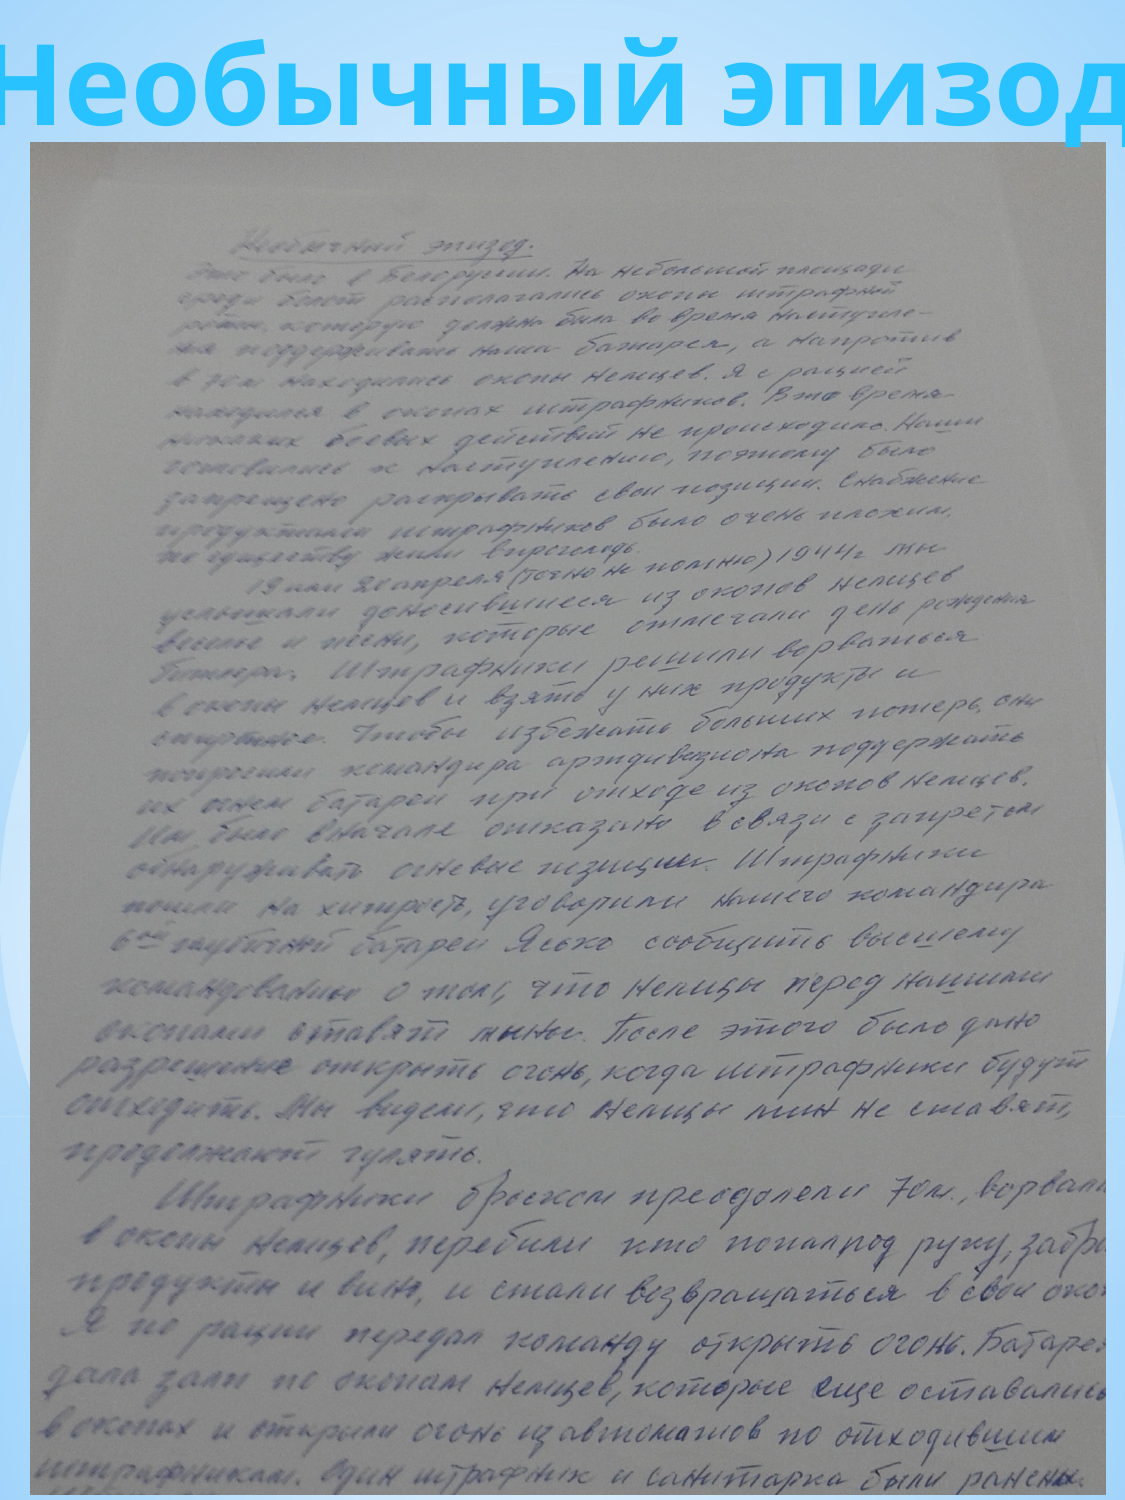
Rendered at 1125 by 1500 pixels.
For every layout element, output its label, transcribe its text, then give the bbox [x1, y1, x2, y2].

text_box Необычный эпизод [0, 5, 1125, 156]
picture [30, 142, 1107, 1496]
